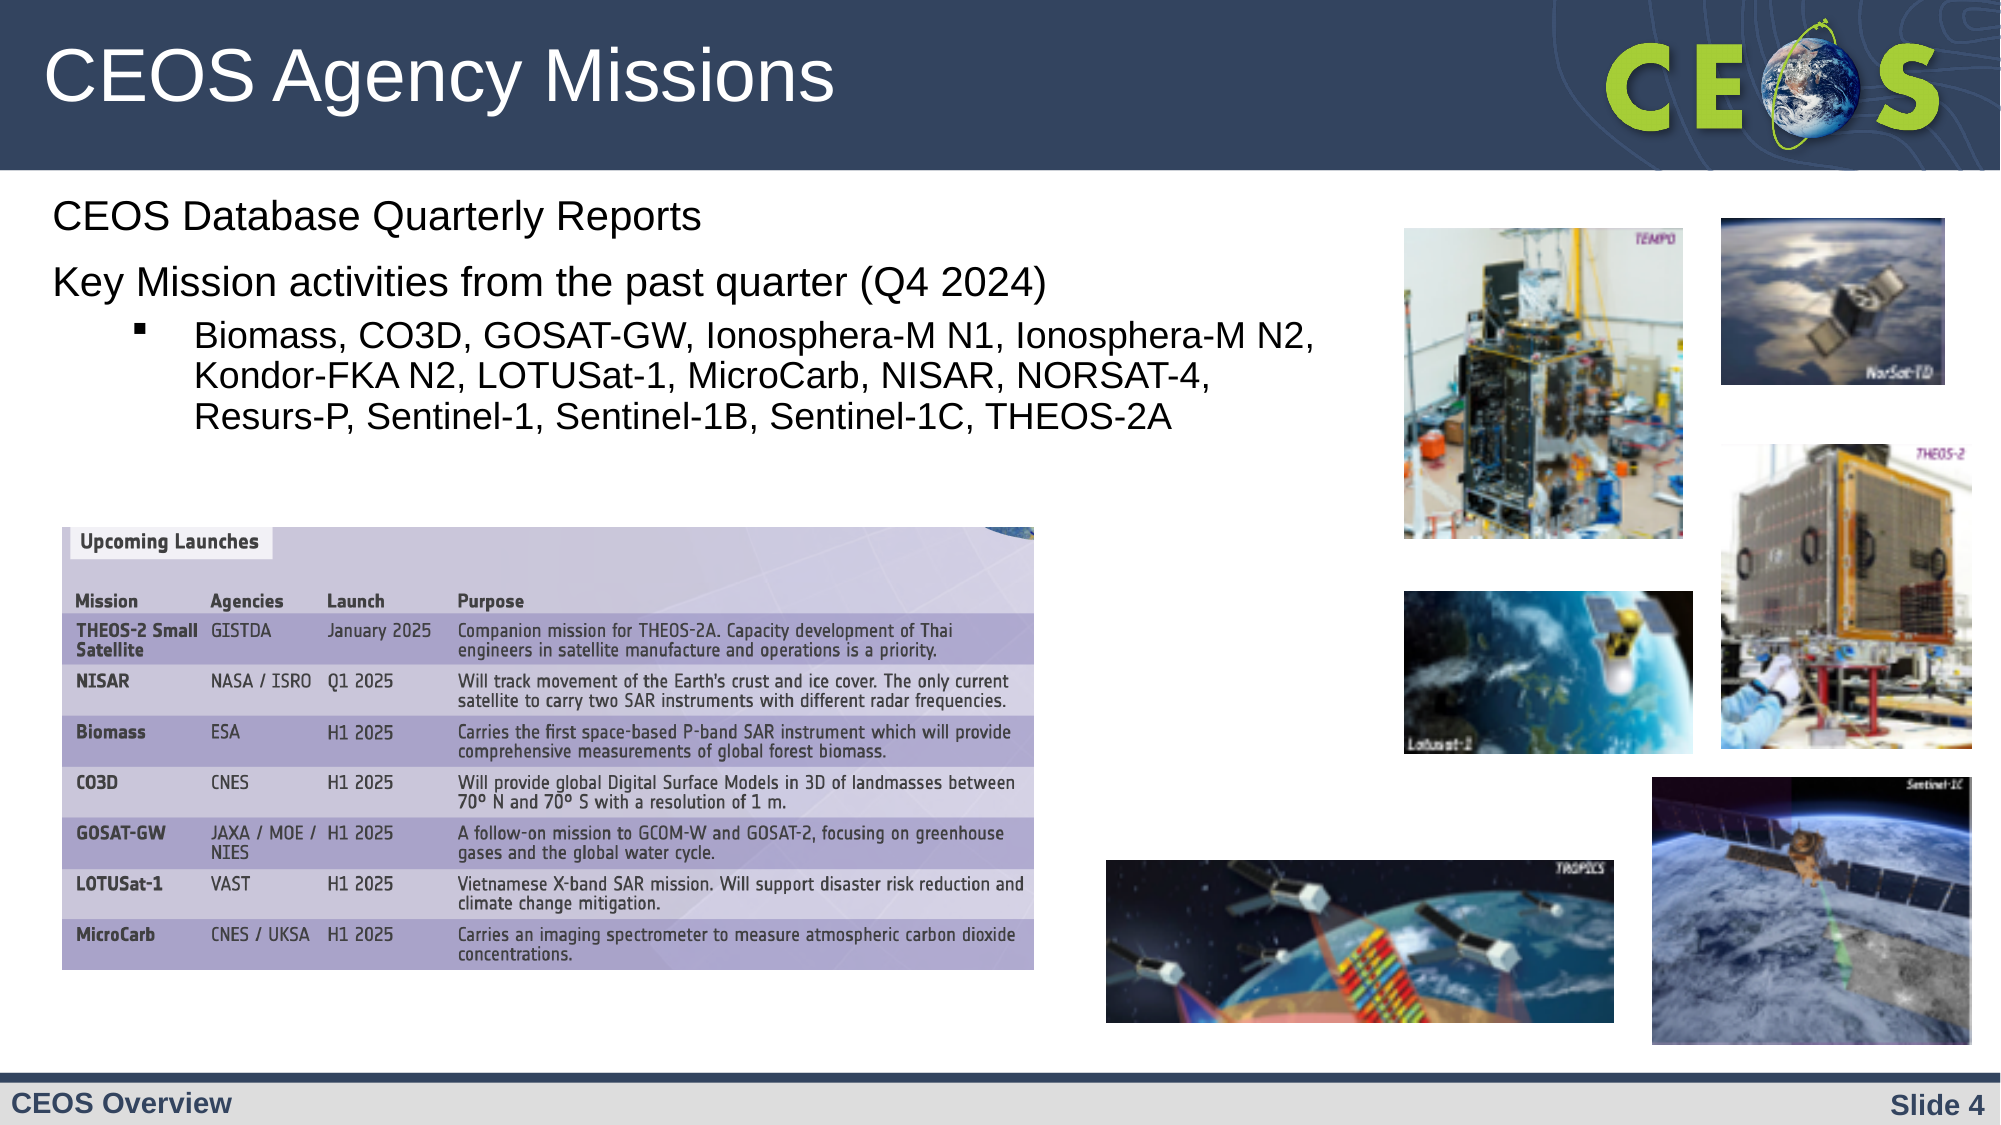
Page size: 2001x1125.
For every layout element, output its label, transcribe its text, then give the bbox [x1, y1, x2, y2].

picture [1606, 18, 1939, 150]
picture [1403, 591, 1693, 755]
title CEOS Agency Missions [28, 28, 1569, 157]
picture [1721, 444, 1972, 749]
picture [1721, 218, 1946, 385]
picture [1105, 859, 1614, 1024]
picture [1404, 228, 1684, 539]
list CEOS Database Quarterly Reports Key Mission activities from the past quarter (Q4 2024) Biomass, CO3D, GOSAT-GW, Ionosphera-M N1, Ionosphera-M N2, Kondor-FKA N2, LOTUSat-1, MicroCarb, NISAR, NORSAT-4, Resurs-P, Sentinel-1, Sentinel-1B, Sentinel-1C, THEOS-2A [28, 187, 1350, 952]
picture [62, 527, 1034, 970]
picture [1652, 777, 1972, 1045]
